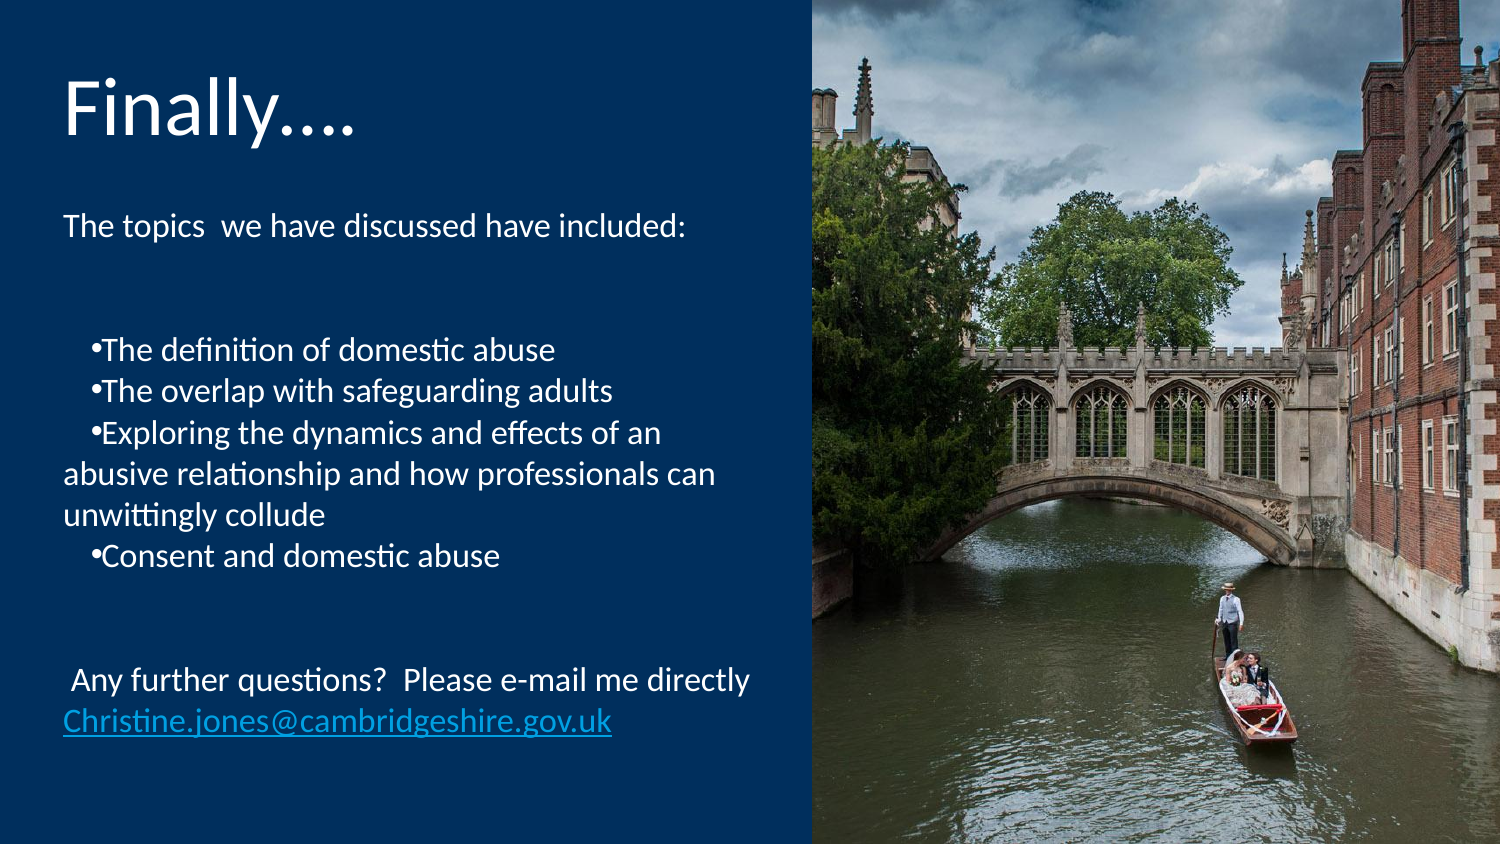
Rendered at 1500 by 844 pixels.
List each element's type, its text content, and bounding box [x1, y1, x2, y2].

picture [811, 0, 1500, 844]
text_box The topics we have discussed have included: The definition of domestic abuse The overlap with safeguarding adults Exploring the dynamics and effects of an abusive relationship and how professionals can unwittingly collude Consent and domestic abuse Any further questions? Please e-mail me directly Christine.jones@cambridgeshire.gov.uk [48, 196, 759, 753]
title Finally…. [48, 32, 736, 173]
